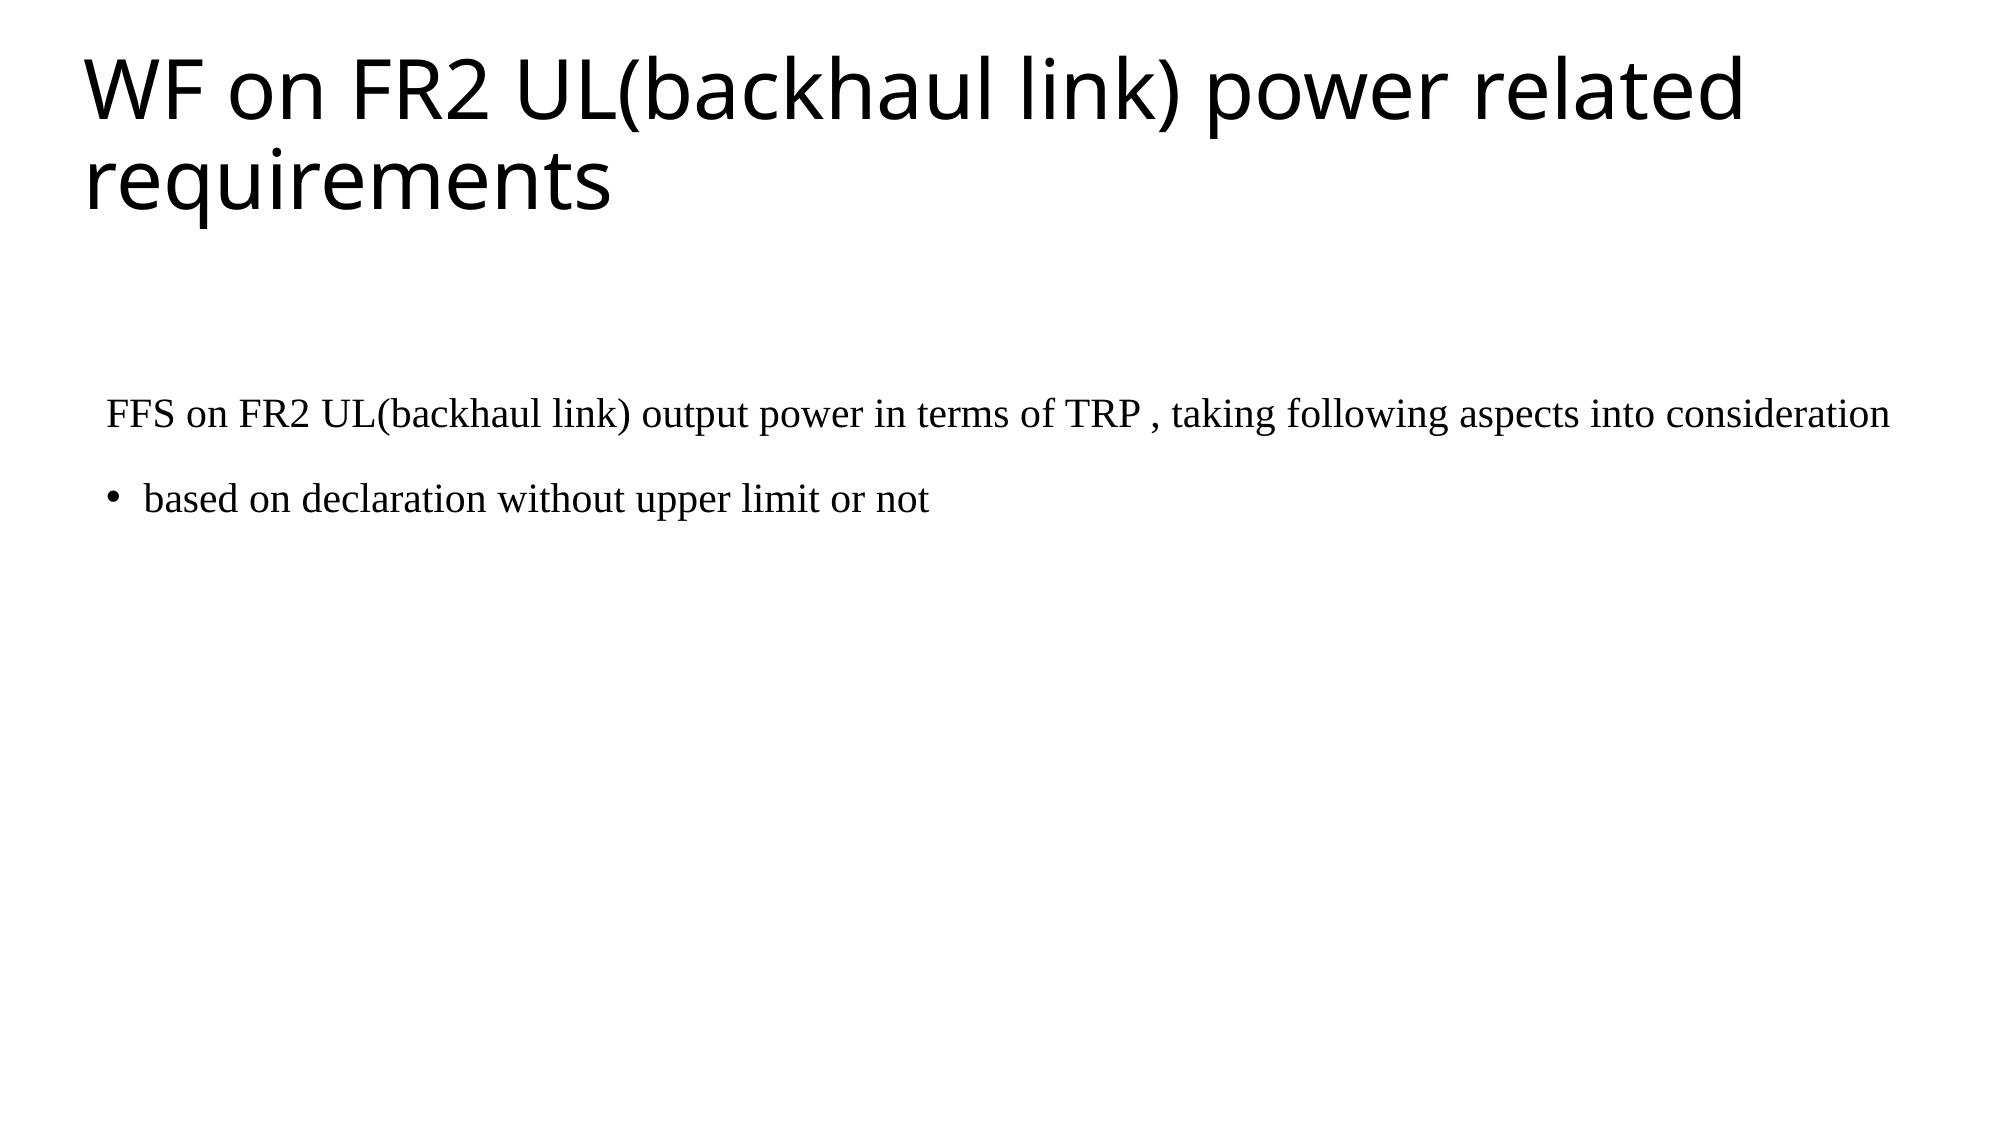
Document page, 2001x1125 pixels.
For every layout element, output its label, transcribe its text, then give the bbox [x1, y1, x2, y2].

title WF on FR2 UL(backhaul link) power related requirements [68, 28, 1932, 246]
list FFS on FR2 UL(backhaul link) output power in terms of TRP , taking following aspects into consideration based on declaration without upper limit or not [90, 384, 1954, 915]
